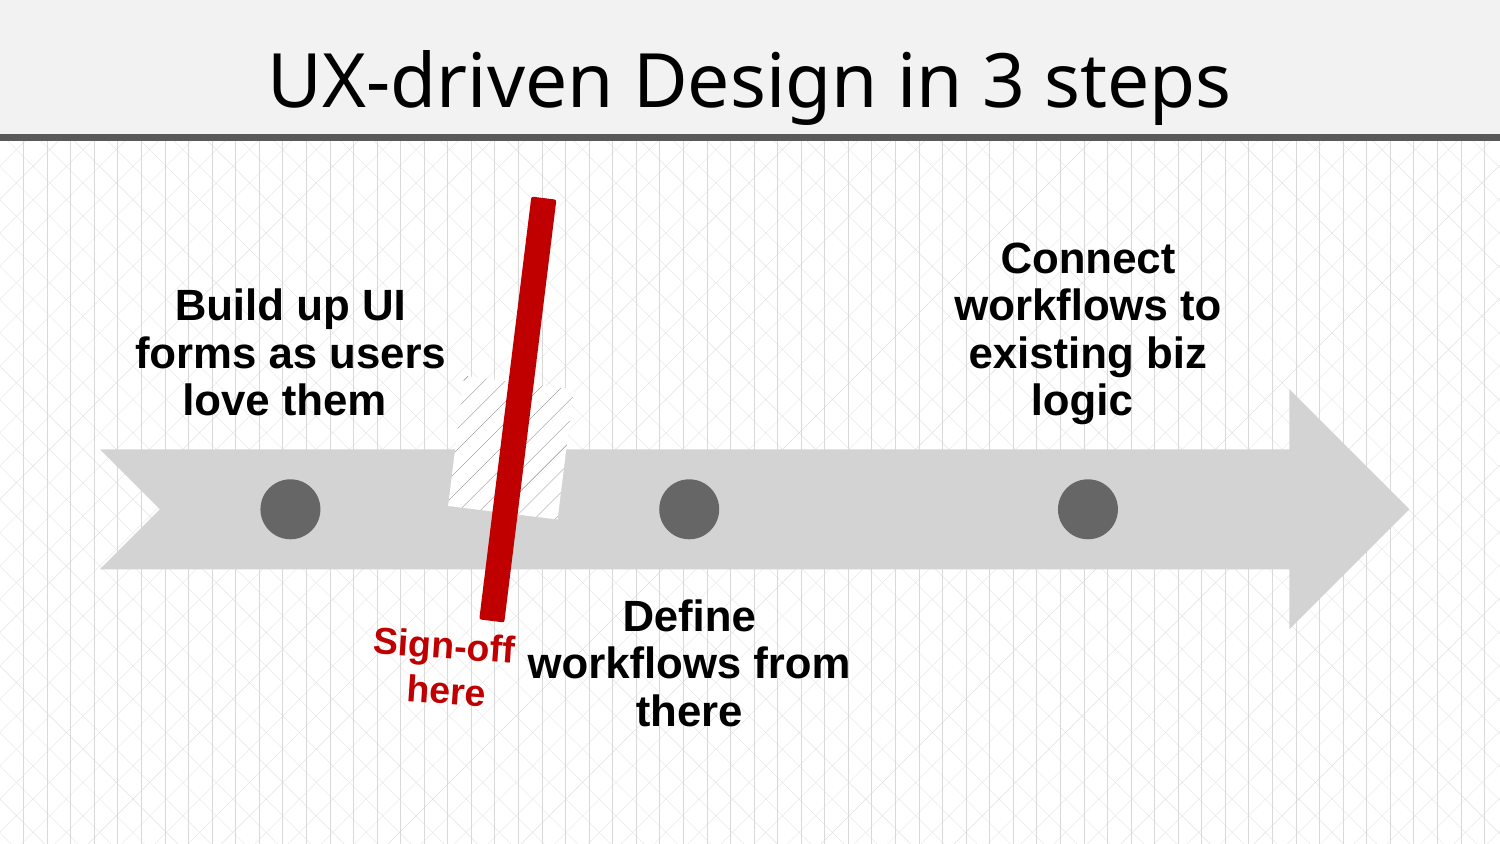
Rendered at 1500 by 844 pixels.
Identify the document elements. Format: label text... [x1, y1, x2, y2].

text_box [381, 193, 566, 722]
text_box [99, 209, 1410, 810]
title UX-driven Design in 3 steps [0, 0, 1500, 141]
